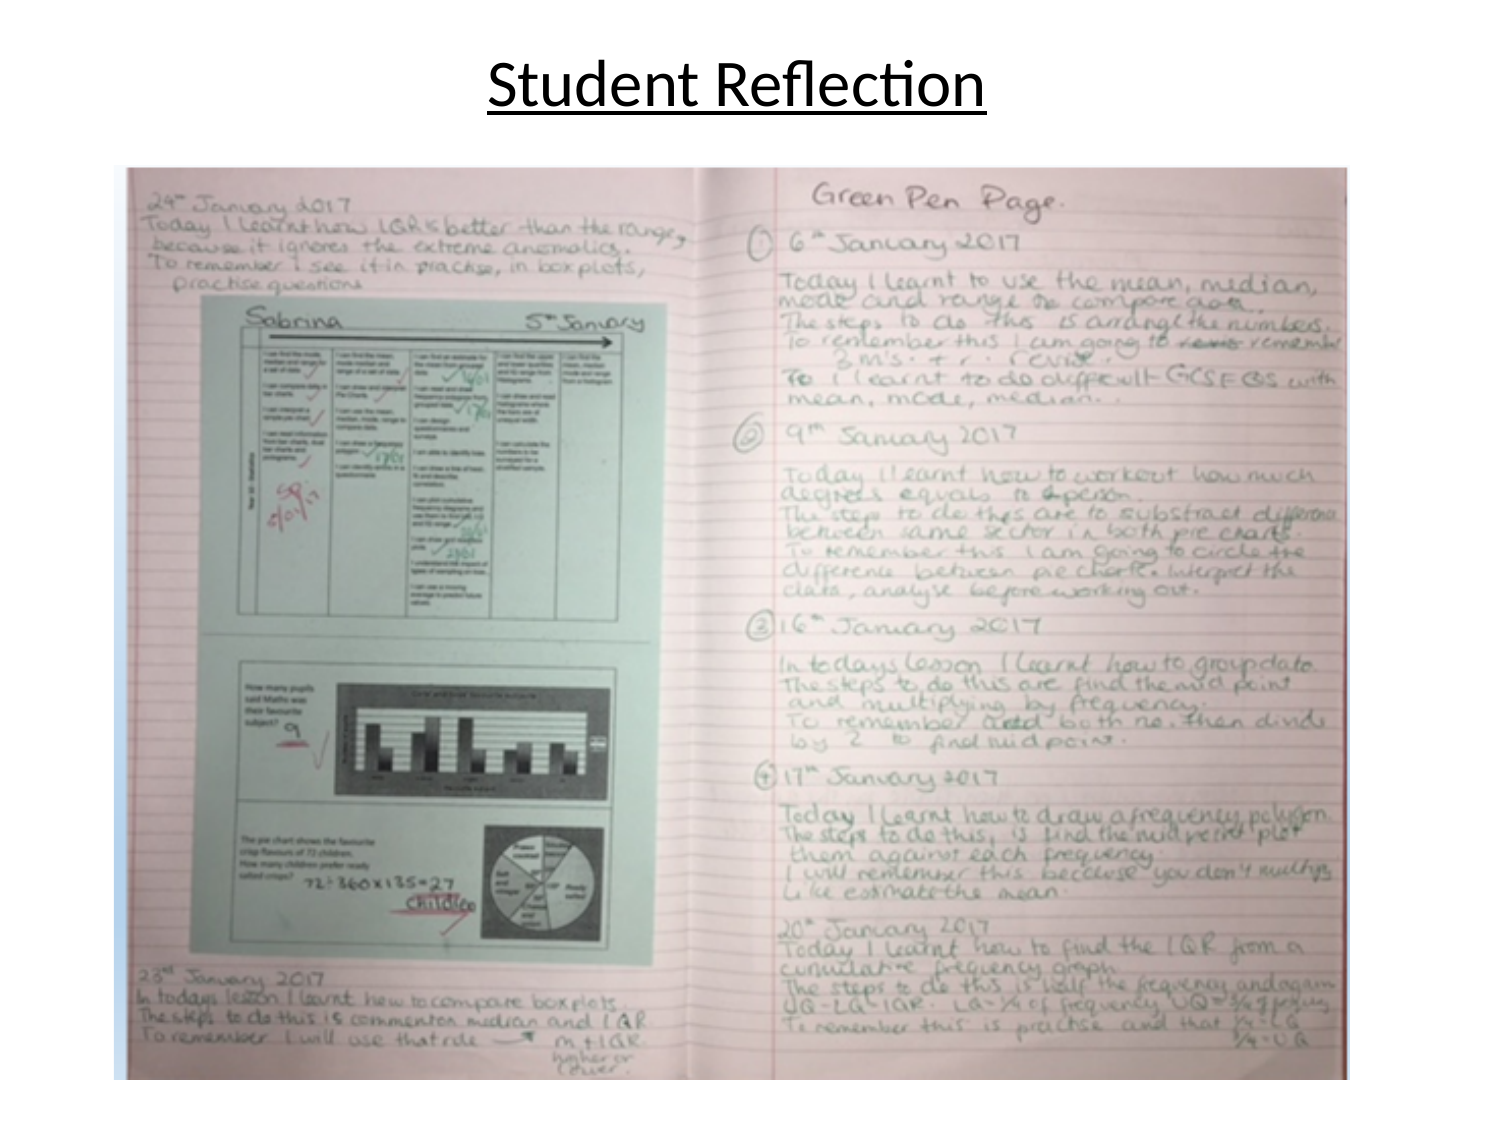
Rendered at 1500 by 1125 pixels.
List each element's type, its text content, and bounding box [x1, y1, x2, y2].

picture [113, 164, 1350, 1080]
text_box Student Reflection [124, 32, 1350, 128]
